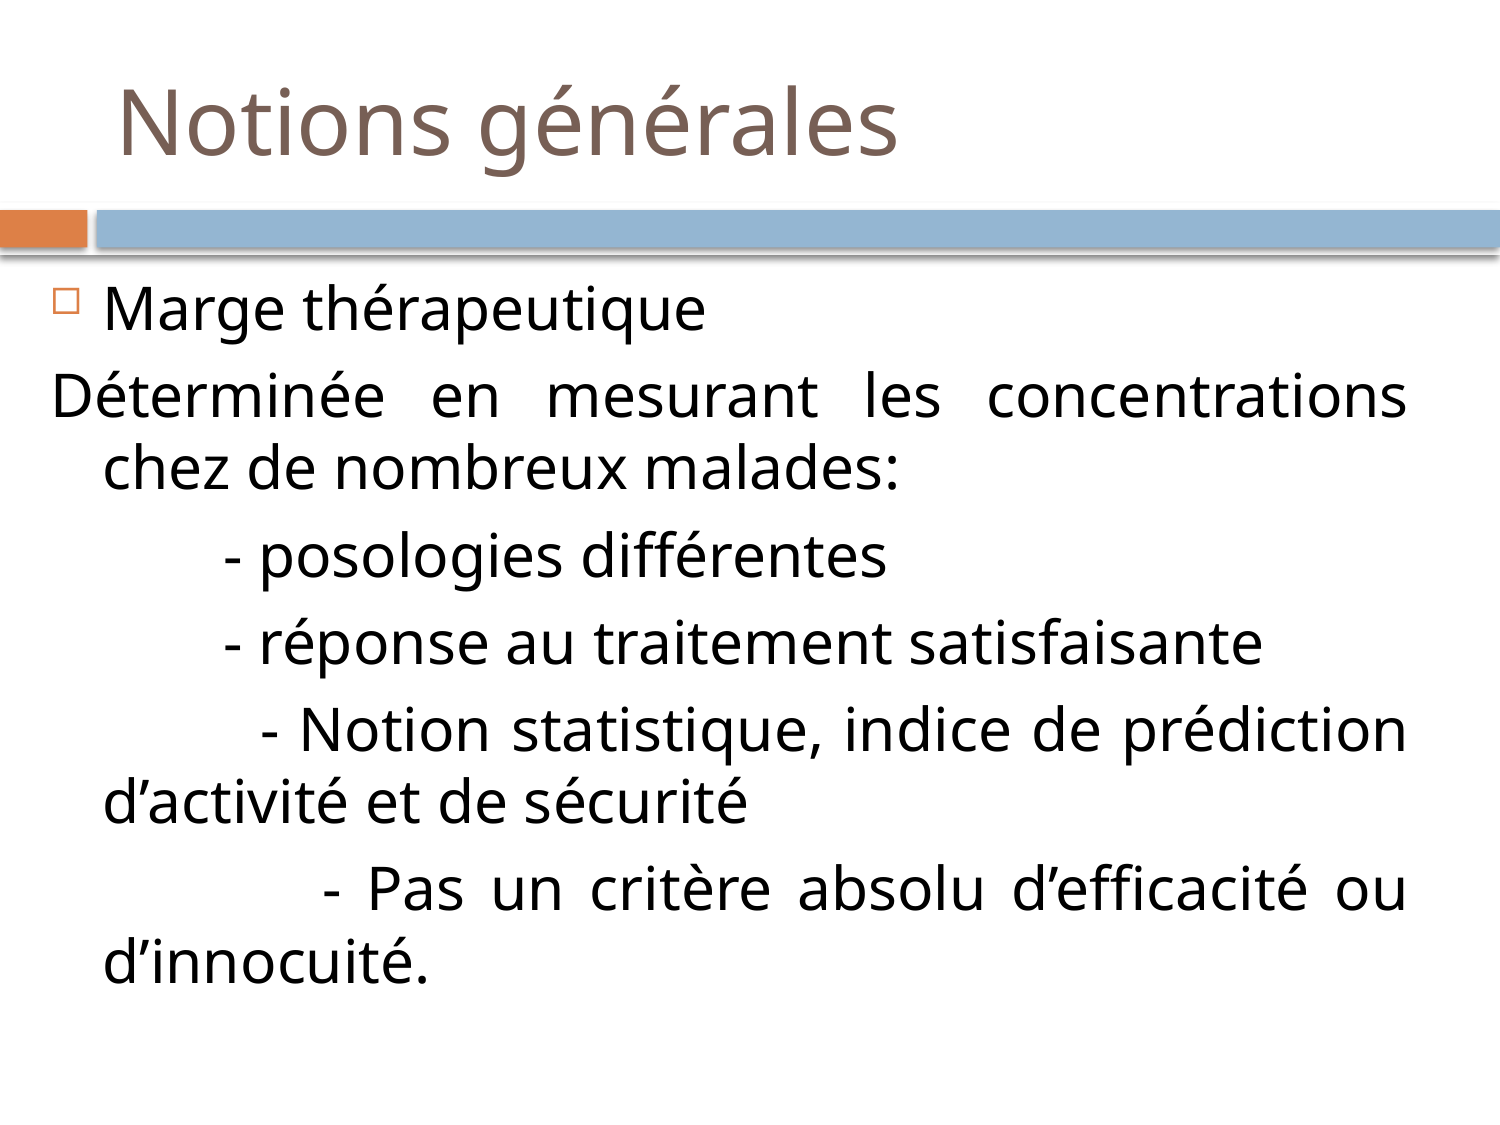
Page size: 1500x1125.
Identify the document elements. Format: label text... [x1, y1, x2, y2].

title Notions générales [100, 37, 1438, 200]
list Marge thérapeutique Déterminée en mesurant les concentrations chez de nombreux malades: - posologies différentes - réponse au traitement satisfaisante - Notion statistique, indice de prédiction d’activité et de sécurité - Pas un critère absolu d’efficacité ou d’innocuité. [35, 262, 1425, 1079]
